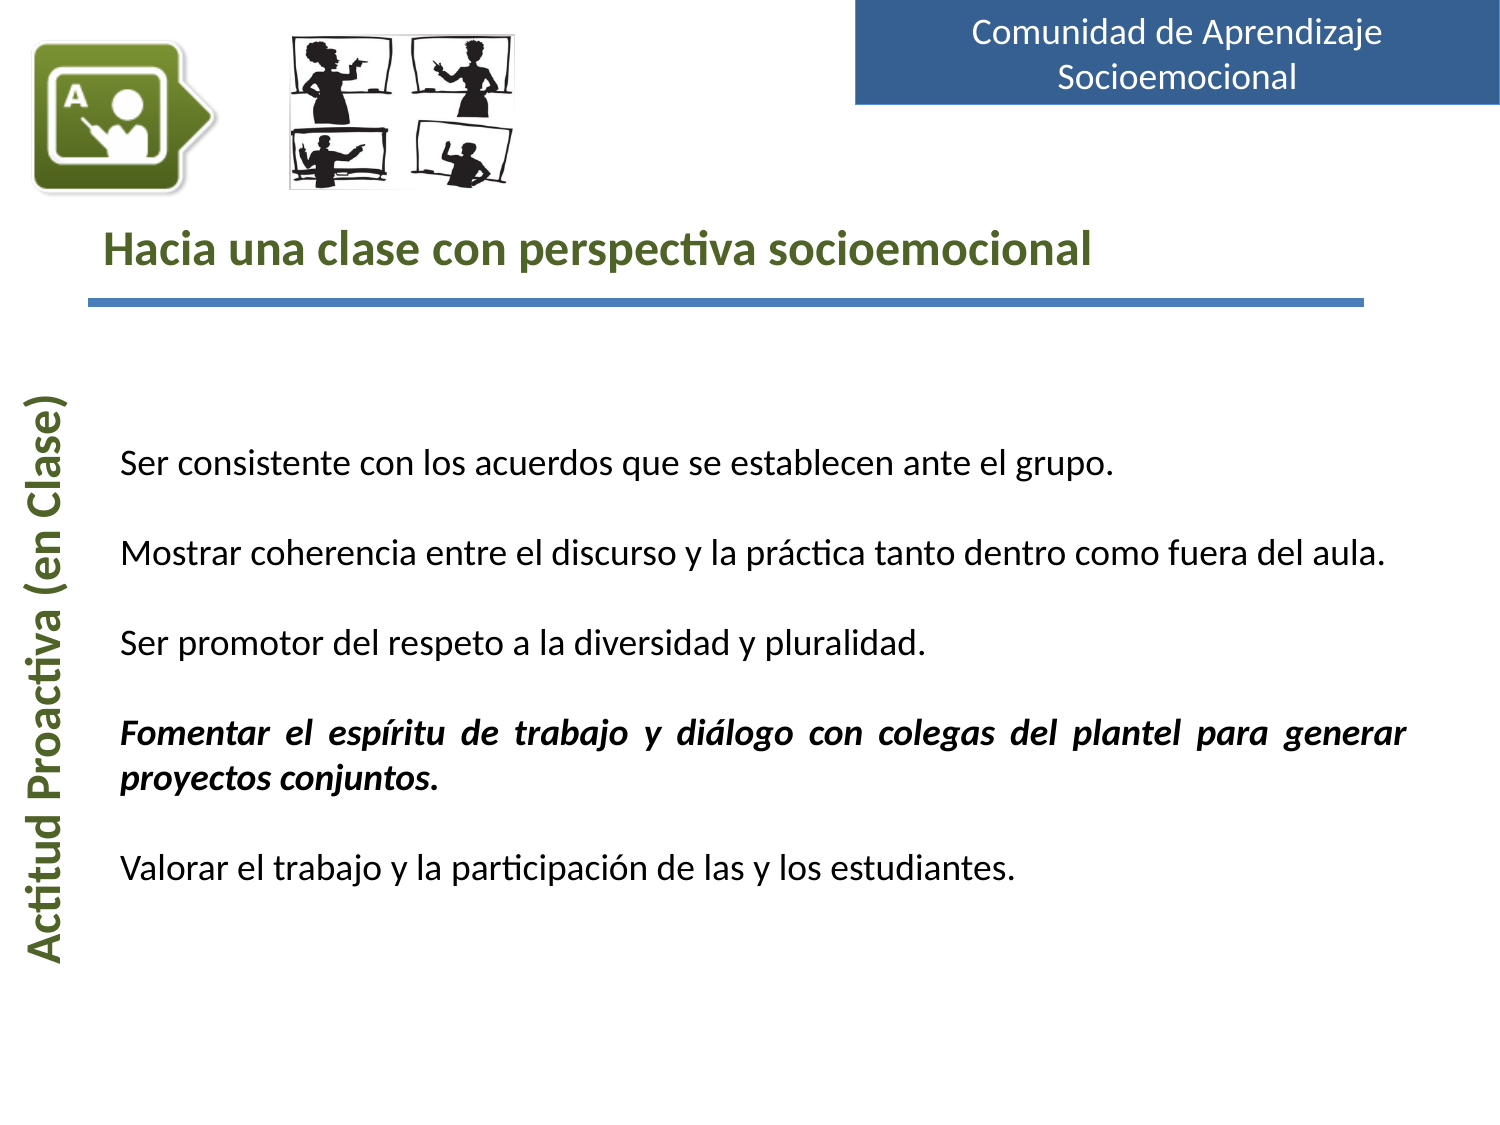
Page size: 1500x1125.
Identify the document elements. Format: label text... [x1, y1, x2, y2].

text_box Actitud Proactiva (en Clase) [2, 283, 78, 980]
text_box Comunidad de Aprendizaje Socioemocional [855, 0, 1500, 105]
picture [289, 34, 515, 190]
text_box Hacia una clase con perspectiva socioemocional [88, 207, 1174, 283]
text_box Ser consistente con los acuerdos que se establecen ante el grupo. Mostrar coherencia entre el discurso y la práctica tanto dentro como fuera del aula. Ser promotor del respeto a la diversidad y pluralidad. Fomentar el espíritu de trabajo y diálogo con colegas del plantel para generar proyectos conjuntos. Valorar el trabajo y la participación de las y los estudiantes. [105, 385, 1424, 895]
picture [30, 39, 219, 197]
